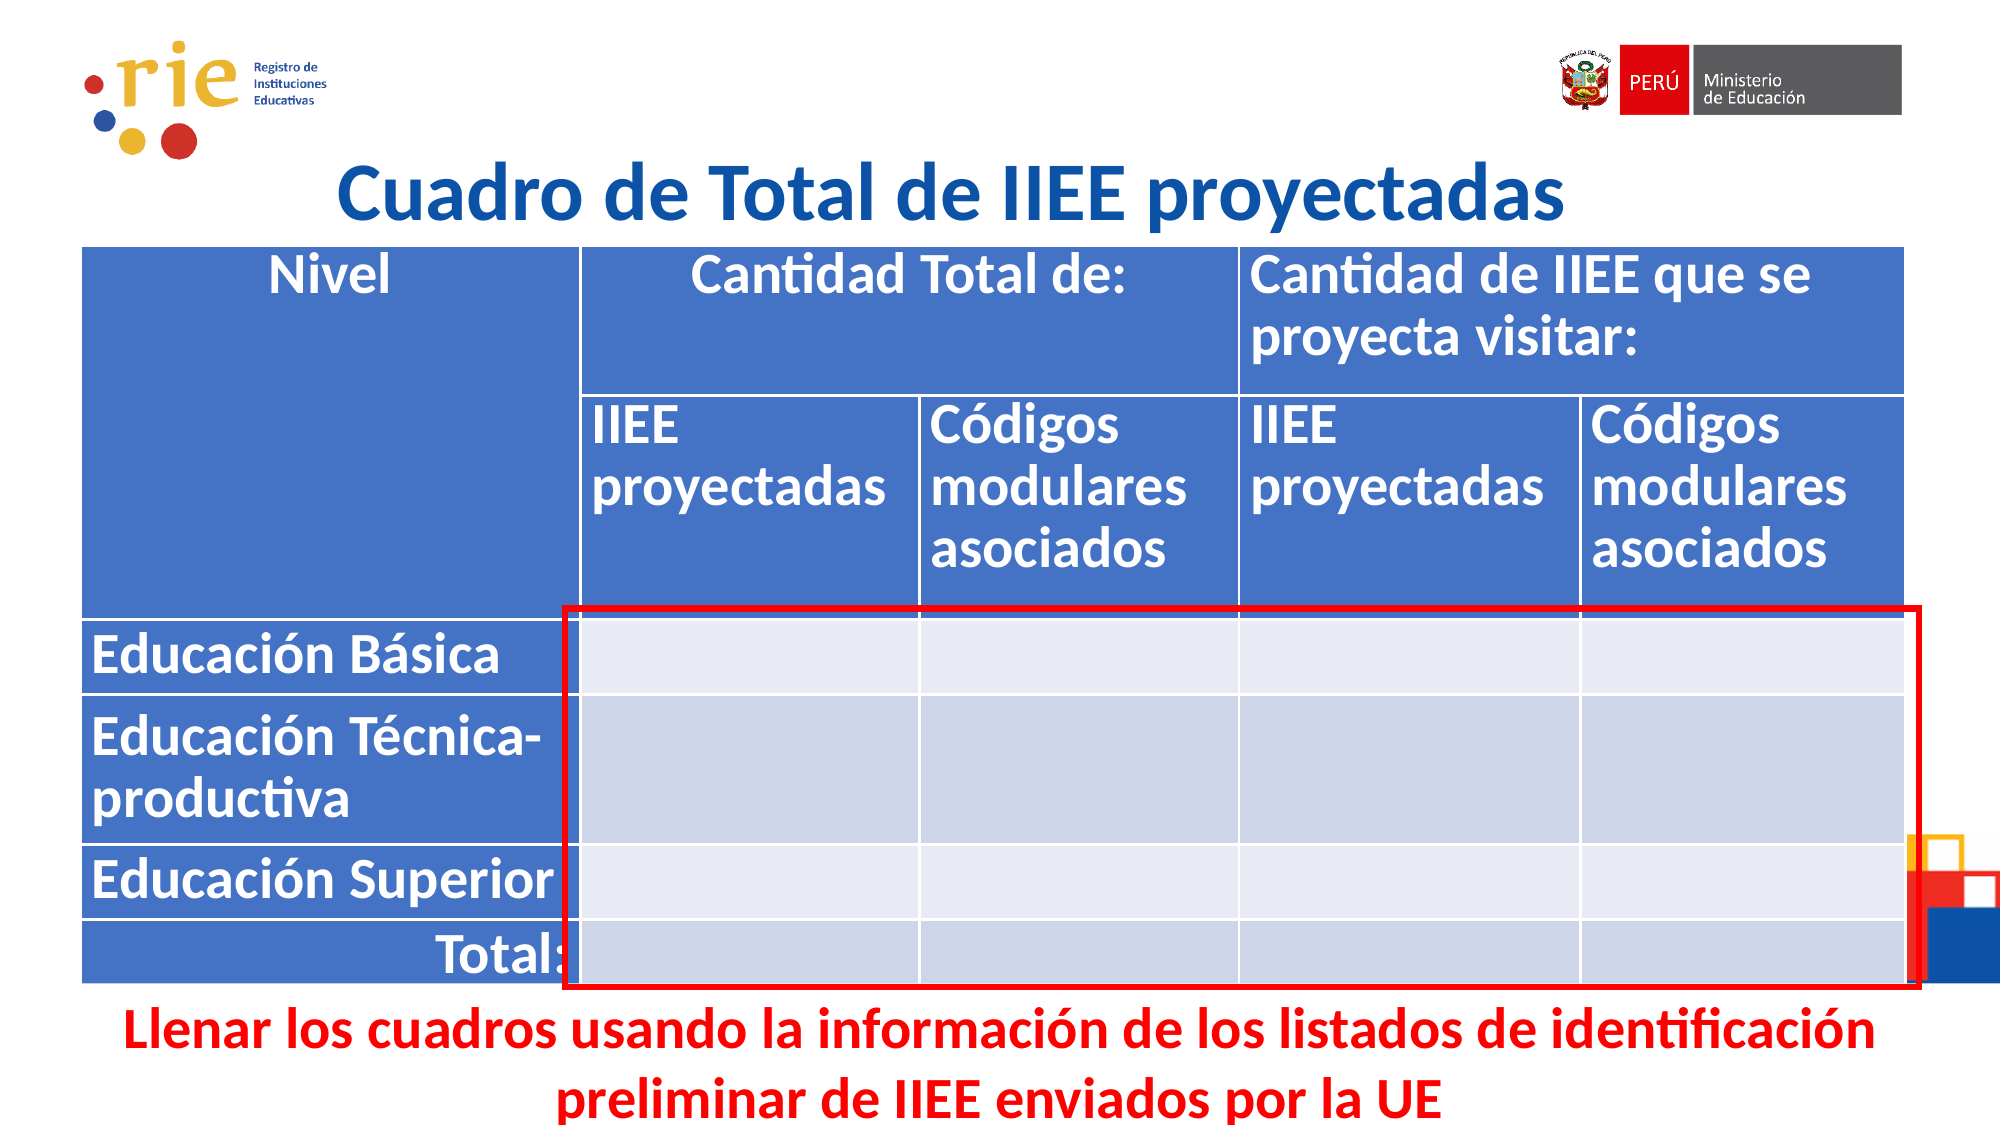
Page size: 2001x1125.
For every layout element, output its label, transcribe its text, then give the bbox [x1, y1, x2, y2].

text_box [564, 607, 1920, 988]
text_box Cuadro de Total de IIEE proyectadas [156, 130, 1748, 244]
table_header Nivel [82, 247, 579, 618]
table_cell IIEE proyectadas [1240, 397, 1579, 607]
table_cell Educación Básica [82, 621, 564, 693]
table_cell Educación Técnica-productiva [82, 696, 564, 843]
table_cell Total: [82, 921, 564, 983]
table_cell Códigos modulares asociados [1582, 397, 1904, 607]
picture [80, 37, 331, 165]
text_box Llenar los cuadros usando la información de los listados de identificación preliminar de IIEE enviados por la UE [0, 983, 1706, 1125]
table_cell IIEE proyectadas [582, 397, 918, 607]
table_cell Educación Superior [82, 846, 564, 918]
table_cell Códigos modulares asociados [921, 397, 1238, 607]
table_header Cantidad de IIEE que se proyecta visitar: [1240, 247, 1904, 394]
picture [1706, 832, 2000, 1125]
picture [1550, 40, 1906, 119]
table_header Cantidad Total de: [582, 247, 1238, 394]
